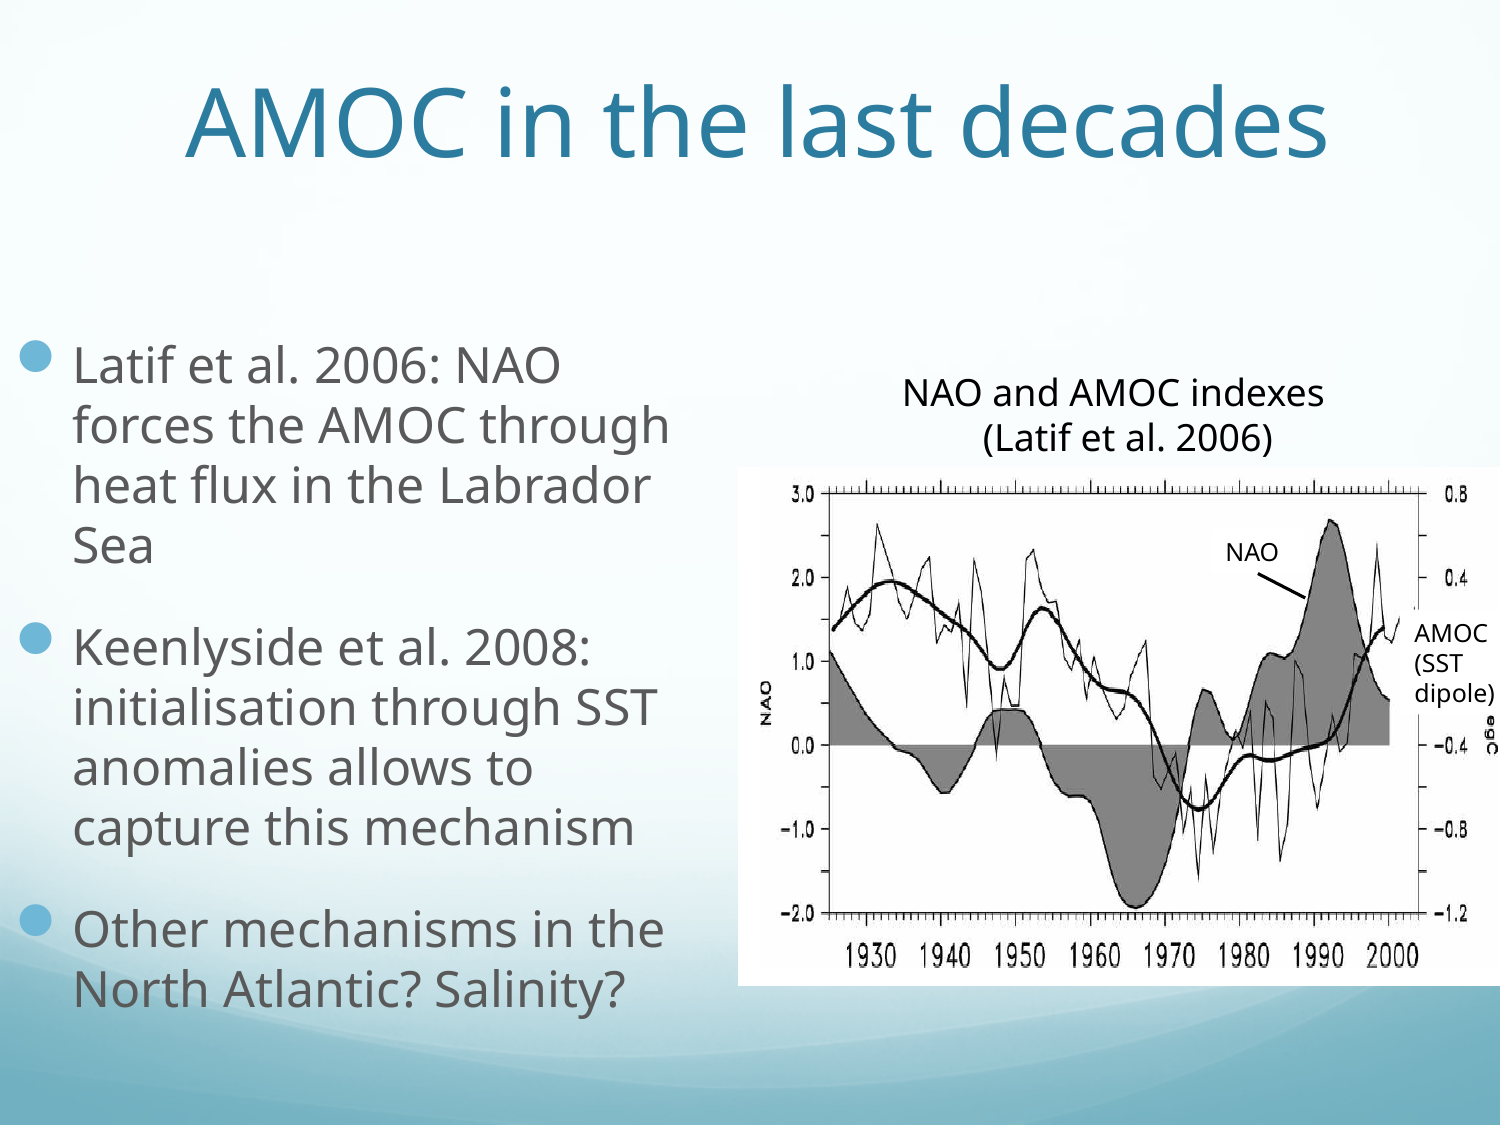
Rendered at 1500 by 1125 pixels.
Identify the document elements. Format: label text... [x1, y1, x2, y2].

text_box NAO and AMOC indexes (Latif et al. 2006) [856, 361, 1400, 464]
list Latif et al. 2006: NAO forces the AMOC through heat flux in the Labrador Sea Keenlyside et al. 2008: initialisation through SST anomalies allows to capture this mechanism Other mechanisms in the North Atlantic? Salinity? [0, 326, 715, 1039]
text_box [1257, 573, 1306, 599]
title AMOC in the last decades [53, 0, 1463, 185]
picture [737, 467, 1500, 986]
